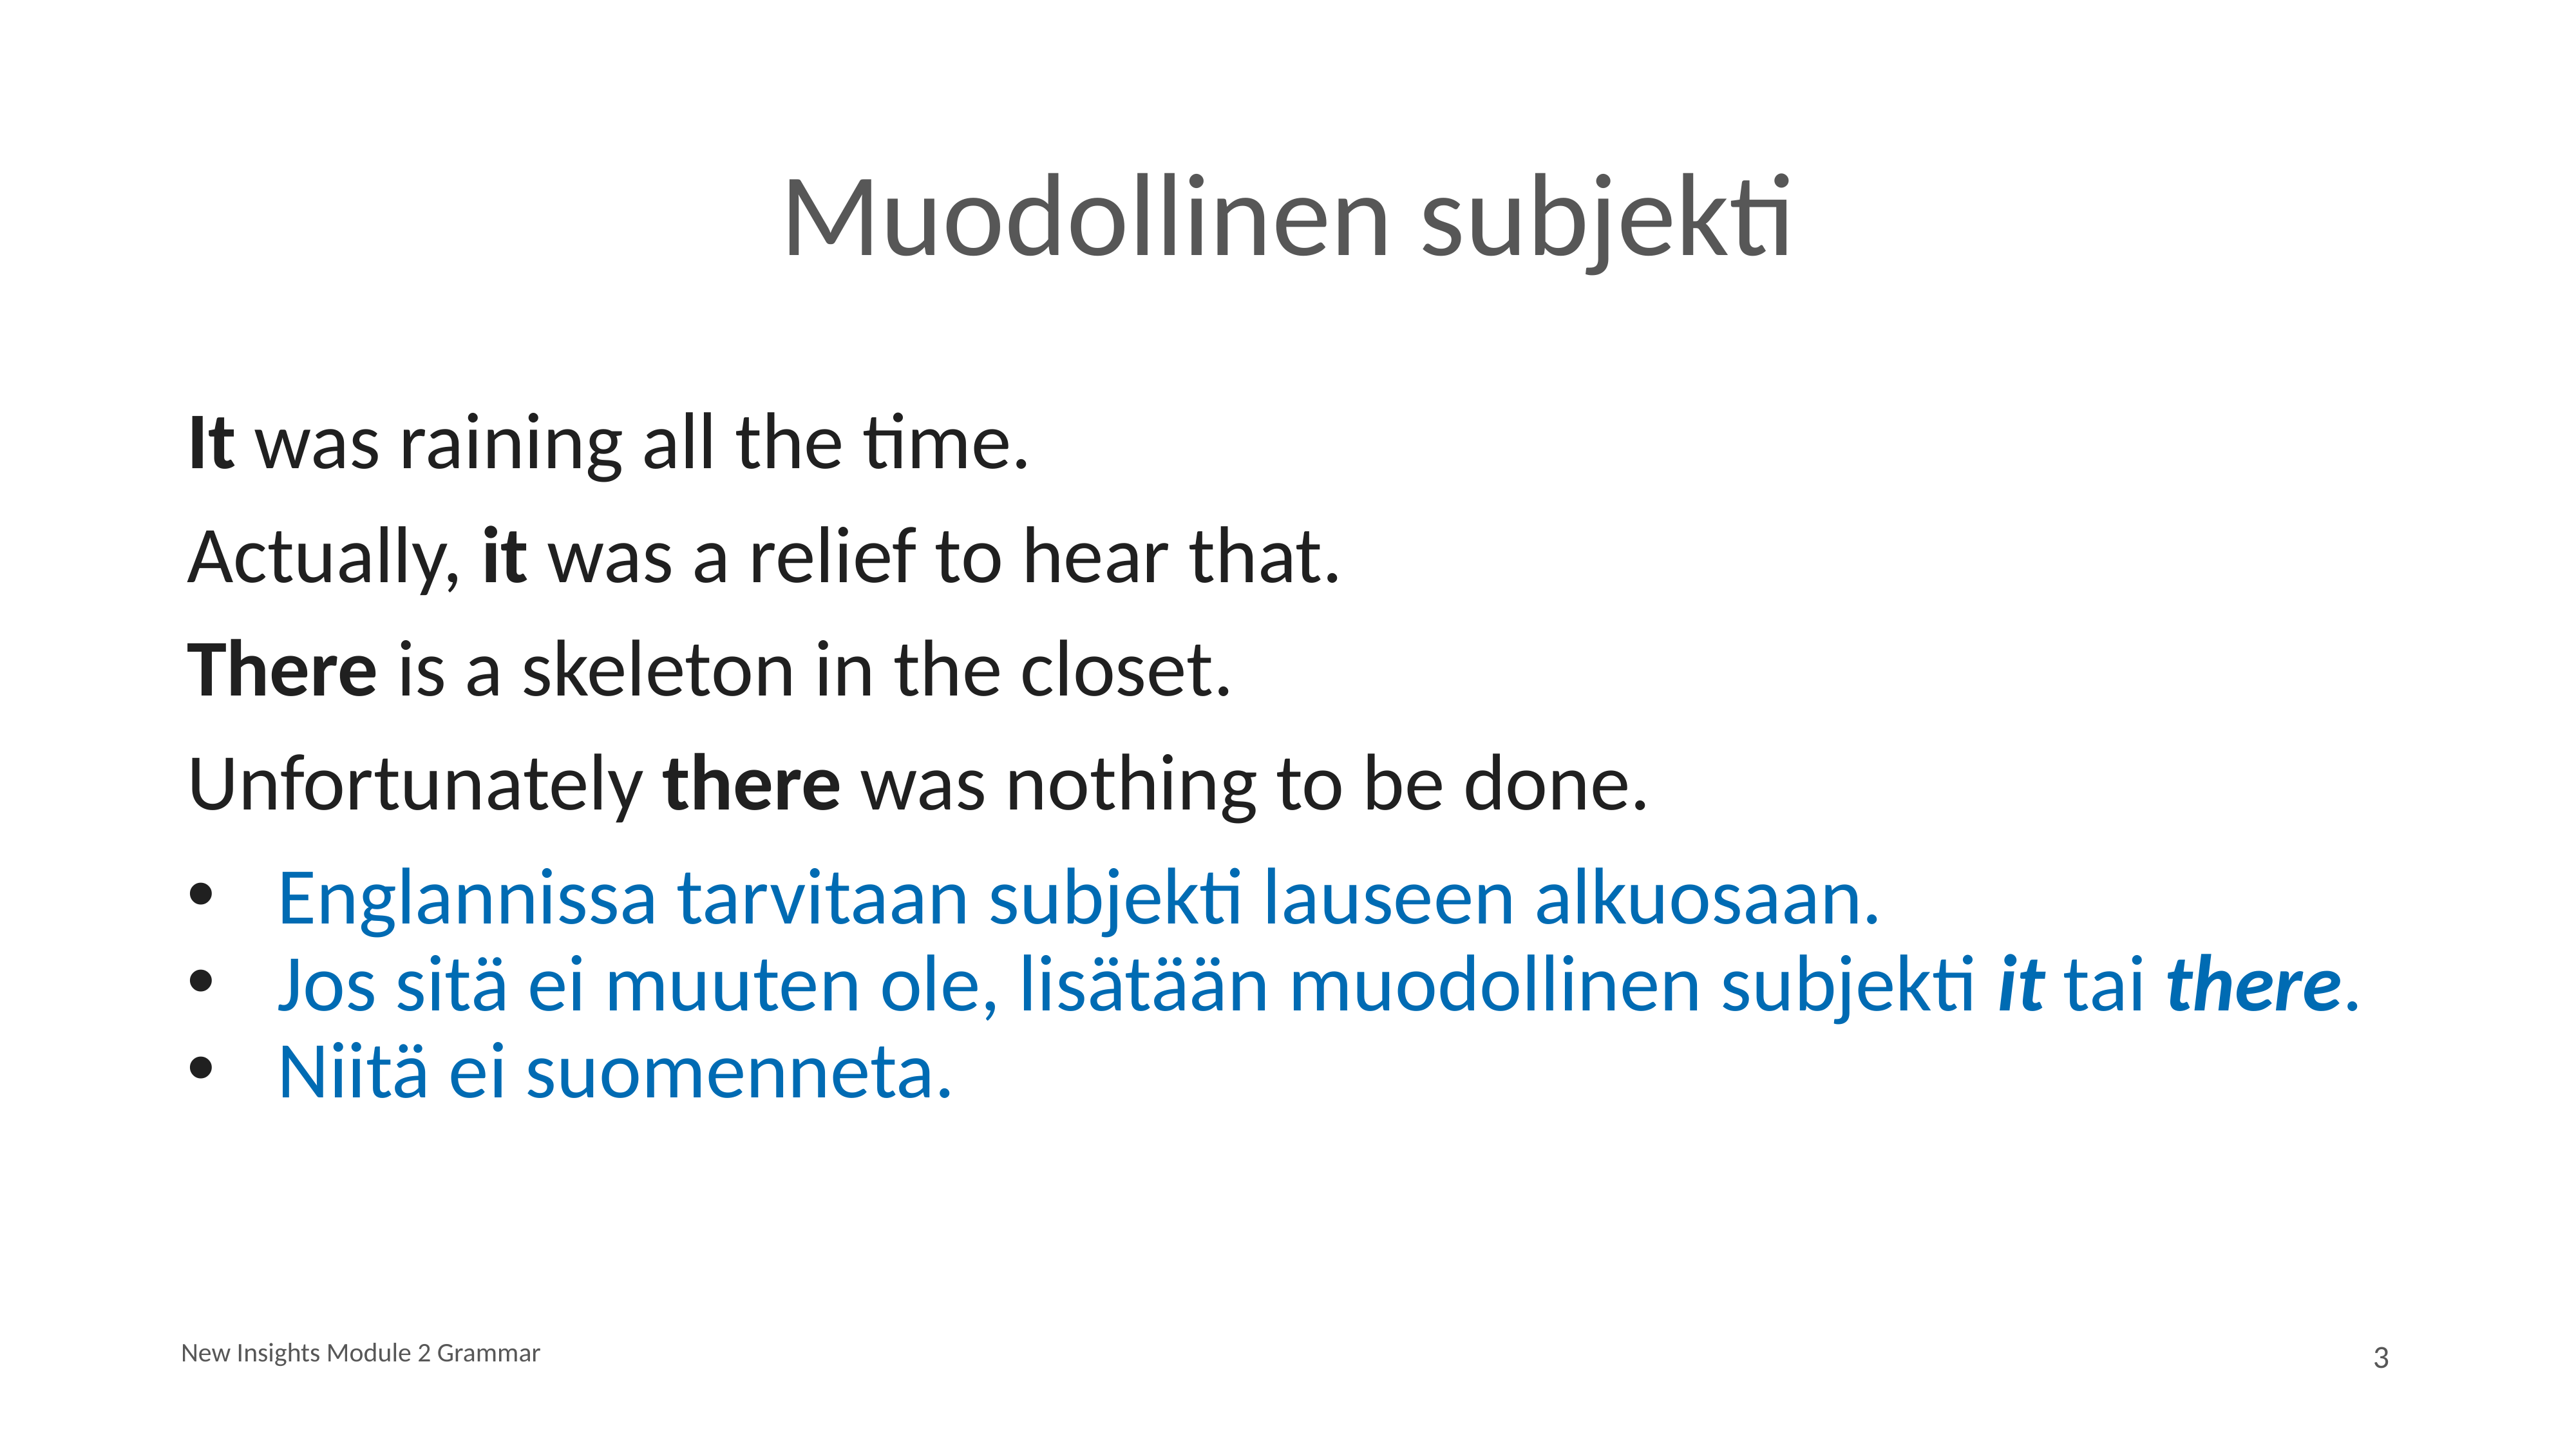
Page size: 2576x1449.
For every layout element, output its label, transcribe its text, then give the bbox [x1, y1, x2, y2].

slide_number 3 [1819, 1302, 2399, 1380]
list It was raining all the time. Actually, it was a relief to hear that. There is a skeleton in the closet. Unfortunately there was nothing to be done. Englannissa tarvitaan subjekti lauseen alkuosaan. Jos sitä ei muuten ole, lisätään muodollinen subjekti it tai there. Niitä ei suomenneta. [177, 393, 2399, 1255]
title Muodollinen subjekti [177, 77, 2399, 357]
footer New Insights Module 2 Grammar [171, 1294, 1041, 1372]
